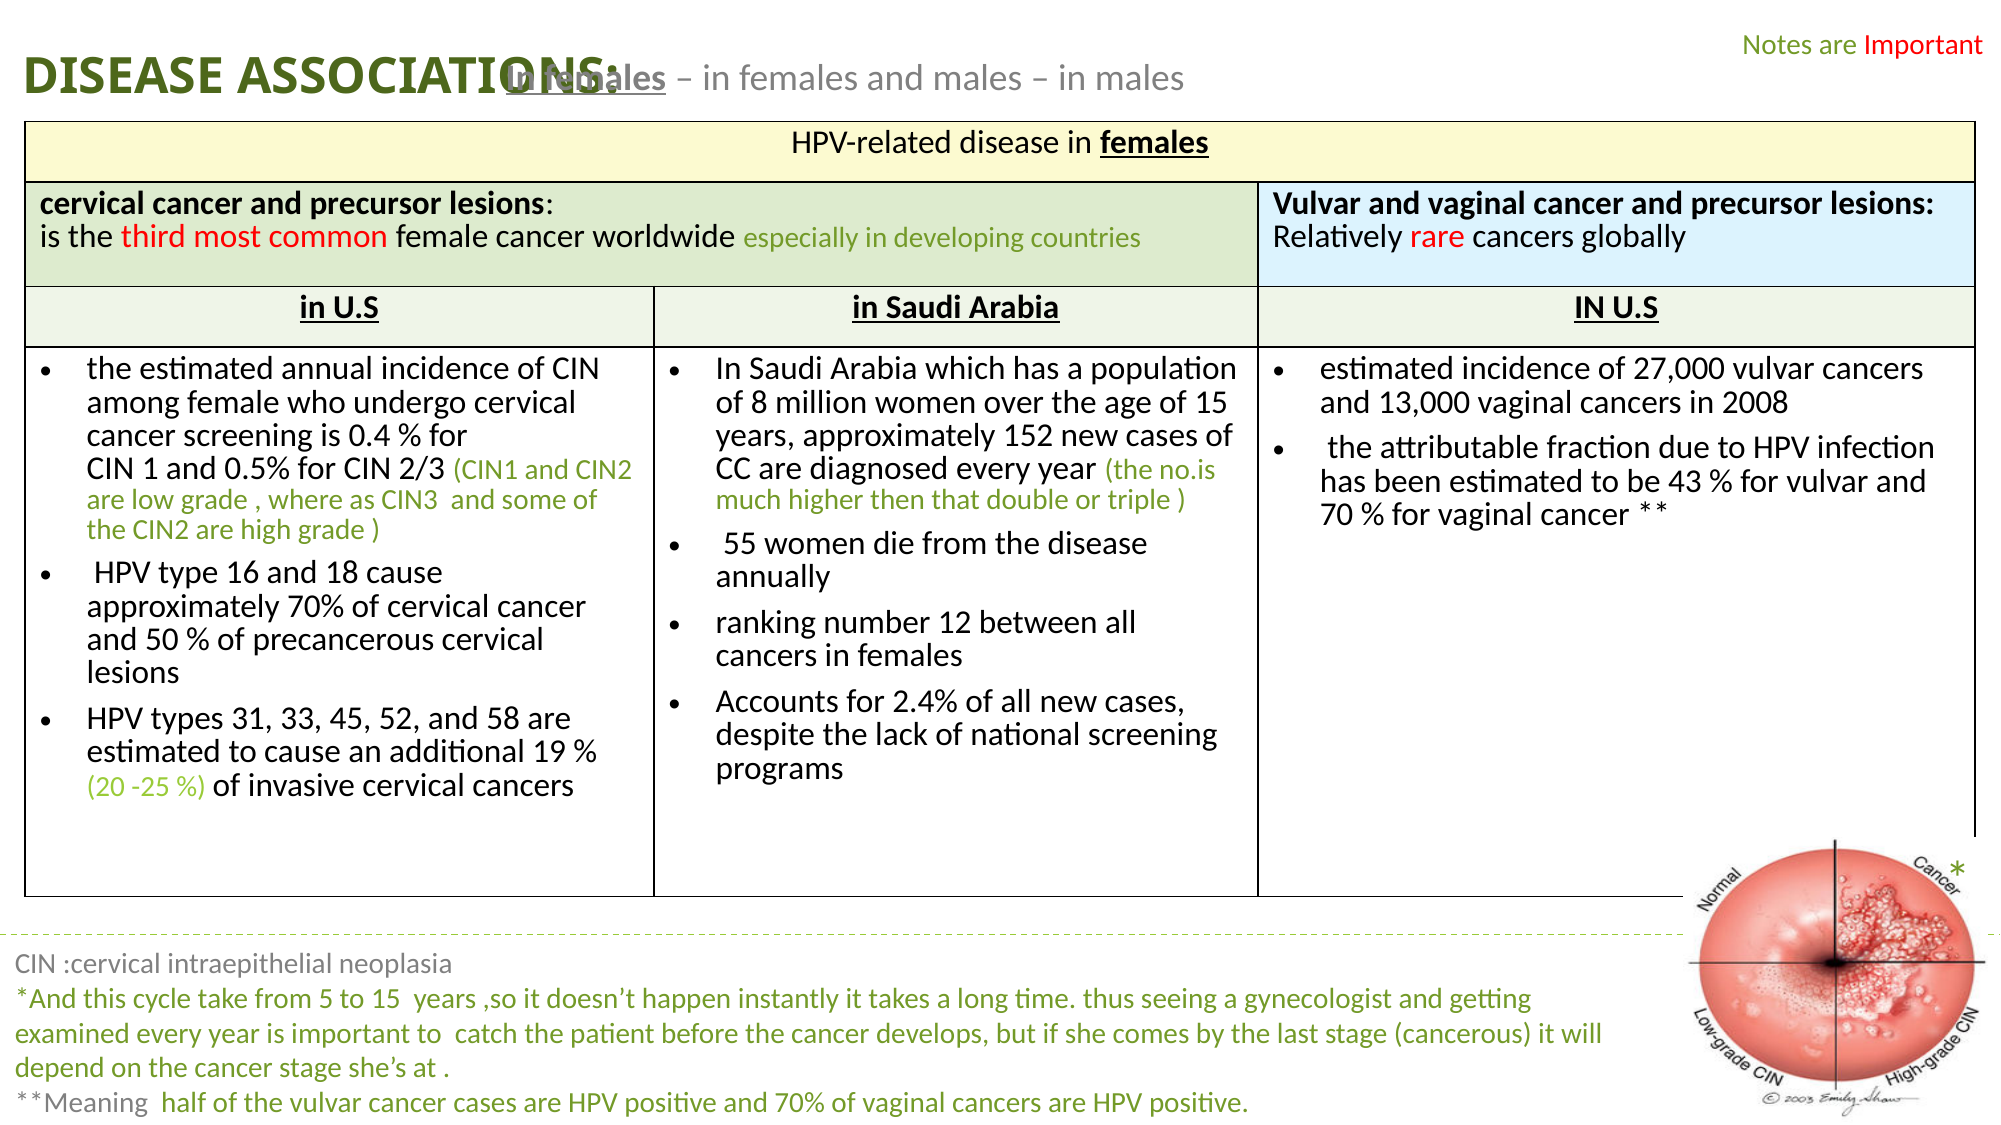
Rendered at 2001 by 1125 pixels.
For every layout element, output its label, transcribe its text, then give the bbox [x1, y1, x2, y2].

table_cell in Saudi Arabia [655, 287, 1257, 346]
table_header HPV-related disease in females [26, 122, 1974, 181]
table_cell Vulvar and vaginal cancer and precursor lesions: Relatively rare cancers globally [1259, 183, 1974, 286]
text_box Notes are Important [1727, 17, 1999, 68]
table_cell the estimated annual incidence of CIN among female who undergo cervical cancer screening is 0.4 % for CIN 1 and 0.5% for CIN 2/3 (CIN1 and CIN2 are low grade , where as CIN3 and some of the CIN2 are high grade ) HPV type 16 and 18 cause approximately 70% of cervical cancer and 50 % of precancerous cervical lesions HPV types 31, 33, 45, 52, and 58 are estimated to cause an additional 19 % (20 -25 %) of invasive cervical cancers [26, 348, 653, 896]
table_cell estimated incidence of 27,000 vulvar cancers and 13,000 vaginal cancers in 2008 the attributable fraction due to HPV infection has been estimated to be 43 % for vulvar and 70 % for vaginal cancer ** [1259, 348, 1974, 896]
table_cell IN U.S [1259, 287, 1974, 346]
table_cell in U.S [26, 287, 653, 346]
table_cell In Saudi Arabia which has a population of 8 million women over the age of 15 years, approximately 152 new cases of CC are diagnosed every year (the no.is much higher then that double or triple ) 55 women die from the disease annually ranking number 12 between all cancers in females Accounts for 2.4% of all new cases, despite the lack of national screening programs [655, 348, 1257, 896]
text_box In females – in females and males – in males [490, 45, 1287, 105]
list DISEASE ASSOCIATIONS: [0, 43, 1038, 104]
table_cell cervical cancer and precursor lesions: is the third most common female cancer worldwide especially in developing countries [26, 183, 1257, 286]
picture [1683, 837, 1988, 1123]
text_box CIN :cervical intraepithelial neoplasia *And this cycle take from 5 to 15 years ,so it doesn’t happen instantly it takes a long time. thus seeing a gynecologist and getting examined every year is important to catch the patient before the cancer develops, but if she comes by the last stage (cancerous) it will depend on the cancer stage she’s at . **Meaning half of the vulvar cancer cases are HPV positive and 70% of vaginal cancers are HPV positive. [0, 936, 1637, 1125]
